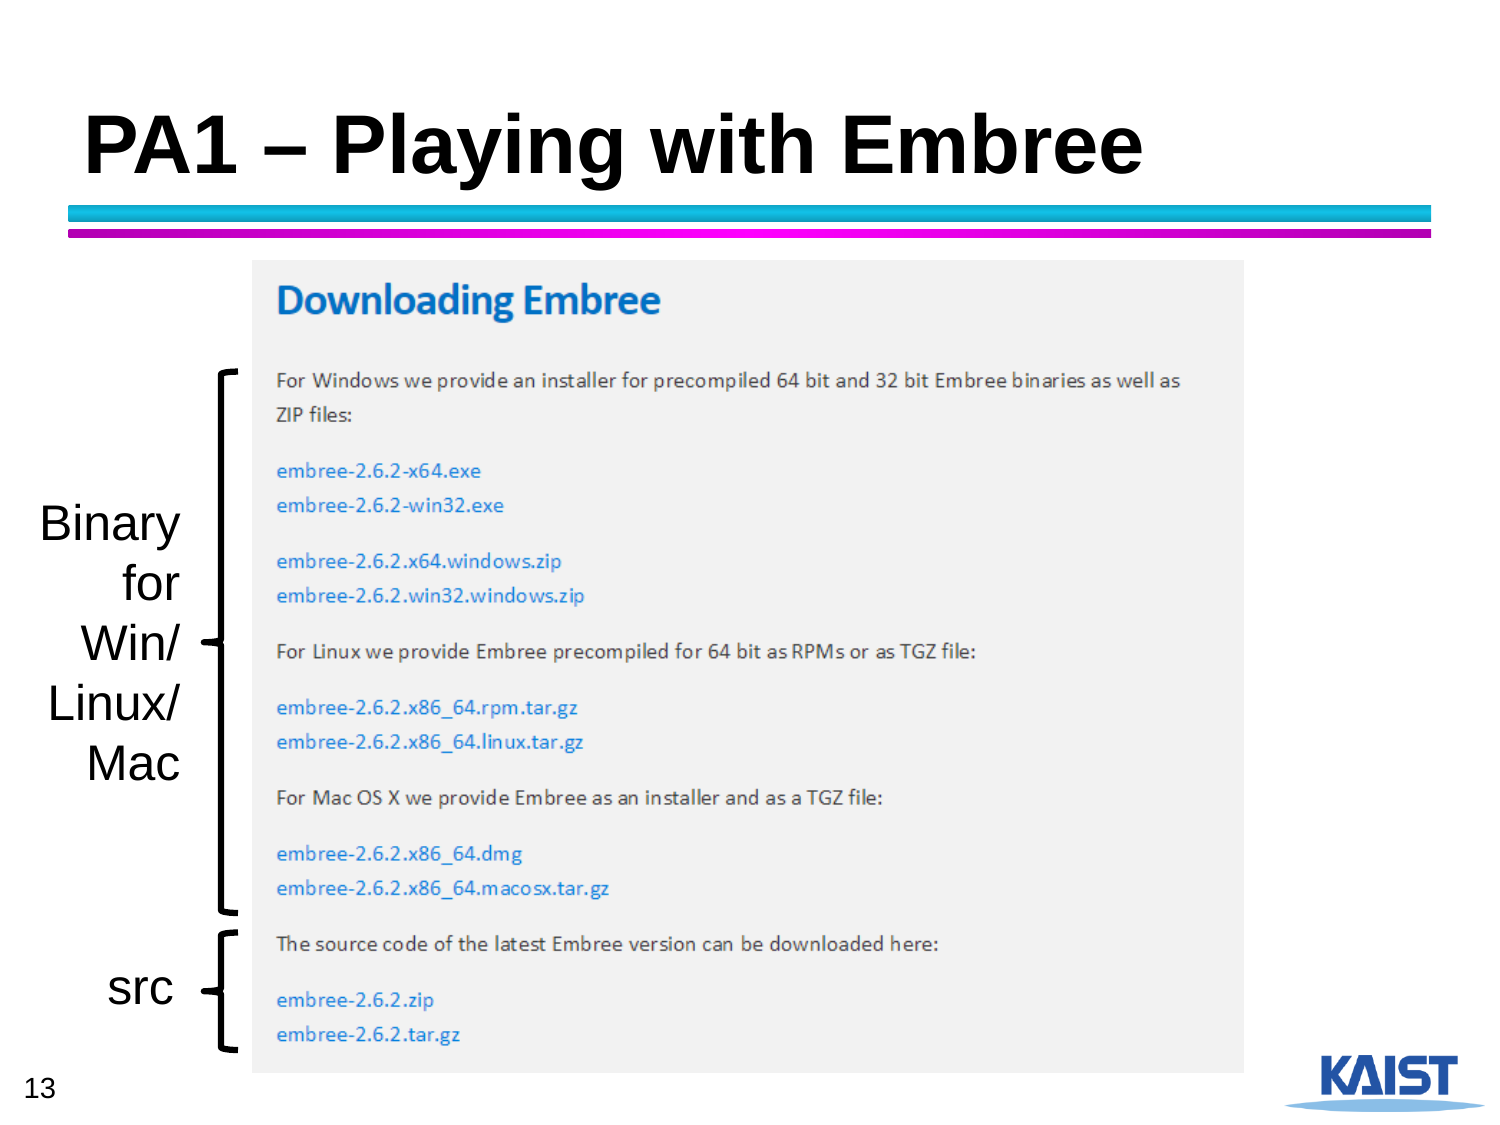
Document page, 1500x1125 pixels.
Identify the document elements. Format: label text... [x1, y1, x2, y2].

picture [1284, 1055, 1485, 1112]
text_box Binary for Win/ Linux/ Mac [24, 483, 196, 798]
picture [252, 260, 1244, 1073]
text_box [203, 932, 238, 1051]
text_box [203, 371, 238, 913]
text_box src [92, 946, 189, 1022]
title PA1 – Playing with Embree [68, 48, 1428, 198]
